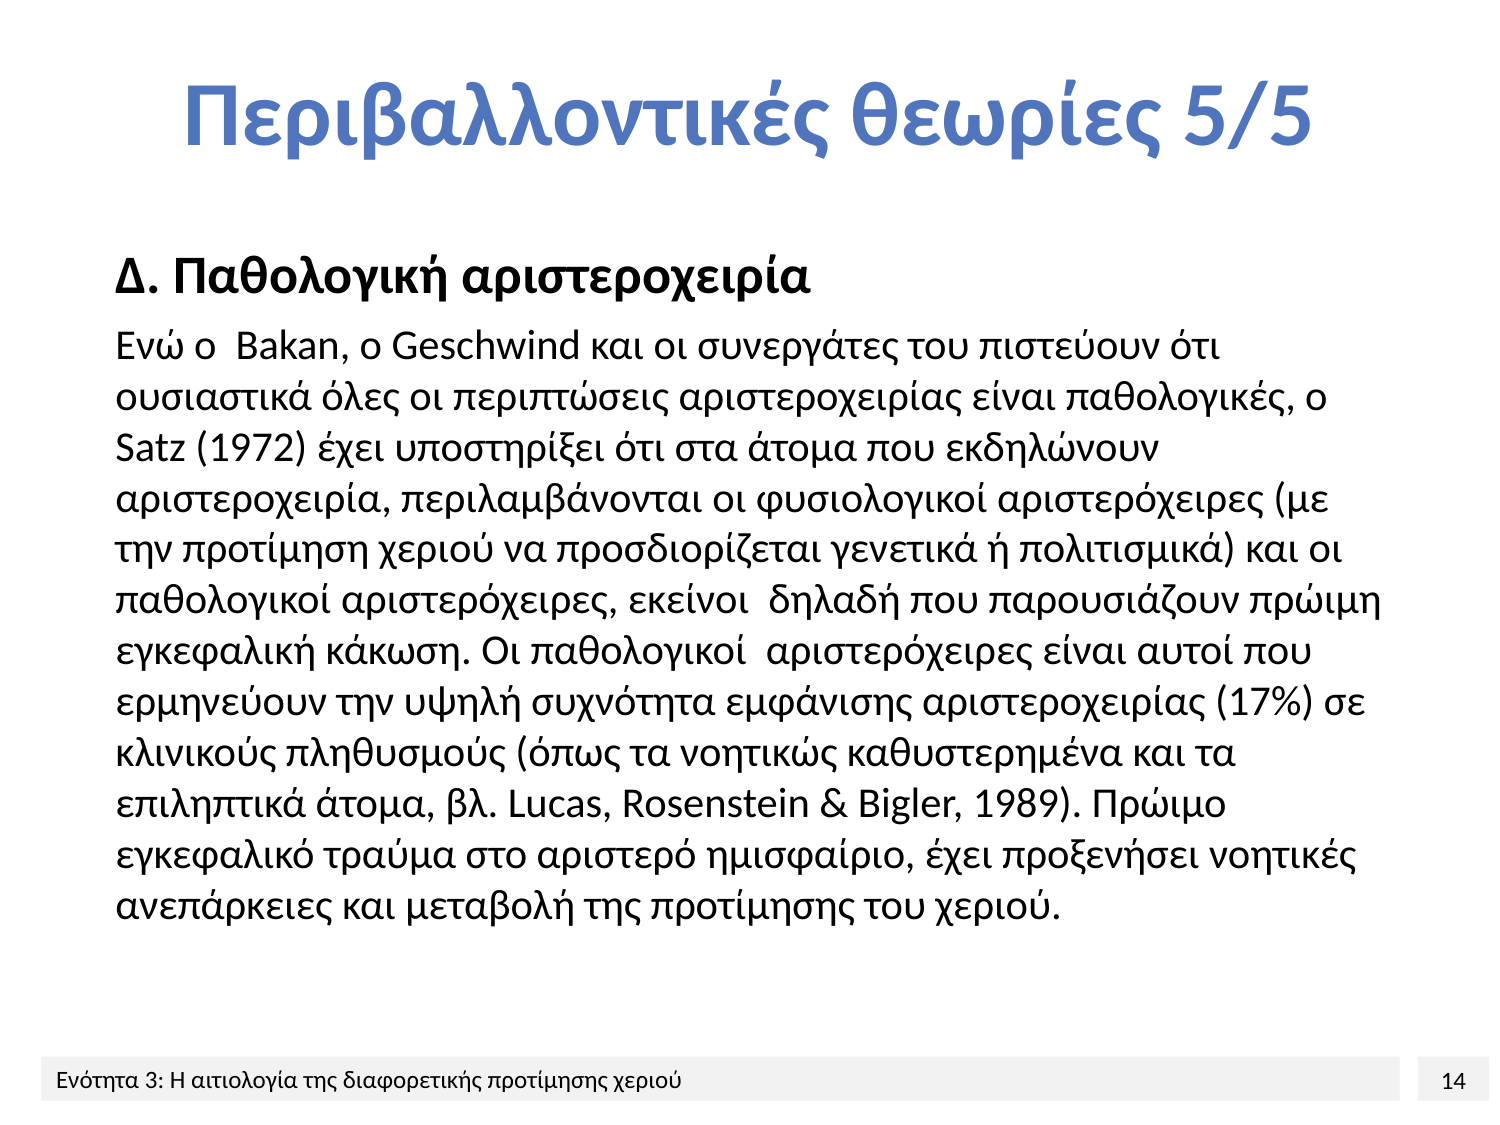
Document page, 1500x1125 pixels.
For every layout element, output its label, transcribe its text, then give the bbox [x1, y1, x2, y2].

list Δ. Παθολογική αριστεροχειρία Ενώ ο Bakan, o Geschwind και οι συνεργάτες του πιστεύουν ότι ουσιαστικά όλες οι περιπτώσεις αριστεροχειρίας είναι παθολογικές, ο Satz (1972) έχει υποστηρίξει ότι στα άτομα που εκδηλώνουν αριστεροχειρία, περιλαμβάνονται οι φυσιολογικοί αριστερόχειρες (με την προτίμηση χεριού να προσδιορίζεται γενετικά ή πολιτισμικά) και οι παθολογικοί αριστερόχειρες, εκείνοι δηλαδή που παρουσιάζουν πρώιμη εγκεφαλική κάκωση. Οι παθολογικοί αριστερόχειρες είναι αυτοί που ερμηνεύουν την υψηλή συχνότητα εμφάνισης αριστεροχειρίας (17%) σε κλινικούς πληθυσμούς (όπως τα νοητικώς καθυστερημένα και τα επιληπτικά άτομα, βλ. Lucas, Rosenstein & Bigler, 1989). Πρώιμο εγκεφαλικό τραύμα στο αριστερό ημισφαίριο, έχει προξενήσει νοητικές ανεπάρκειες και μεταβολή της προτίμησης του χεριού. [100, 231, 1400, 953]
title Περιβαλλοντικές θεωρίες 5/5 [75, 45, 1425, 173]
